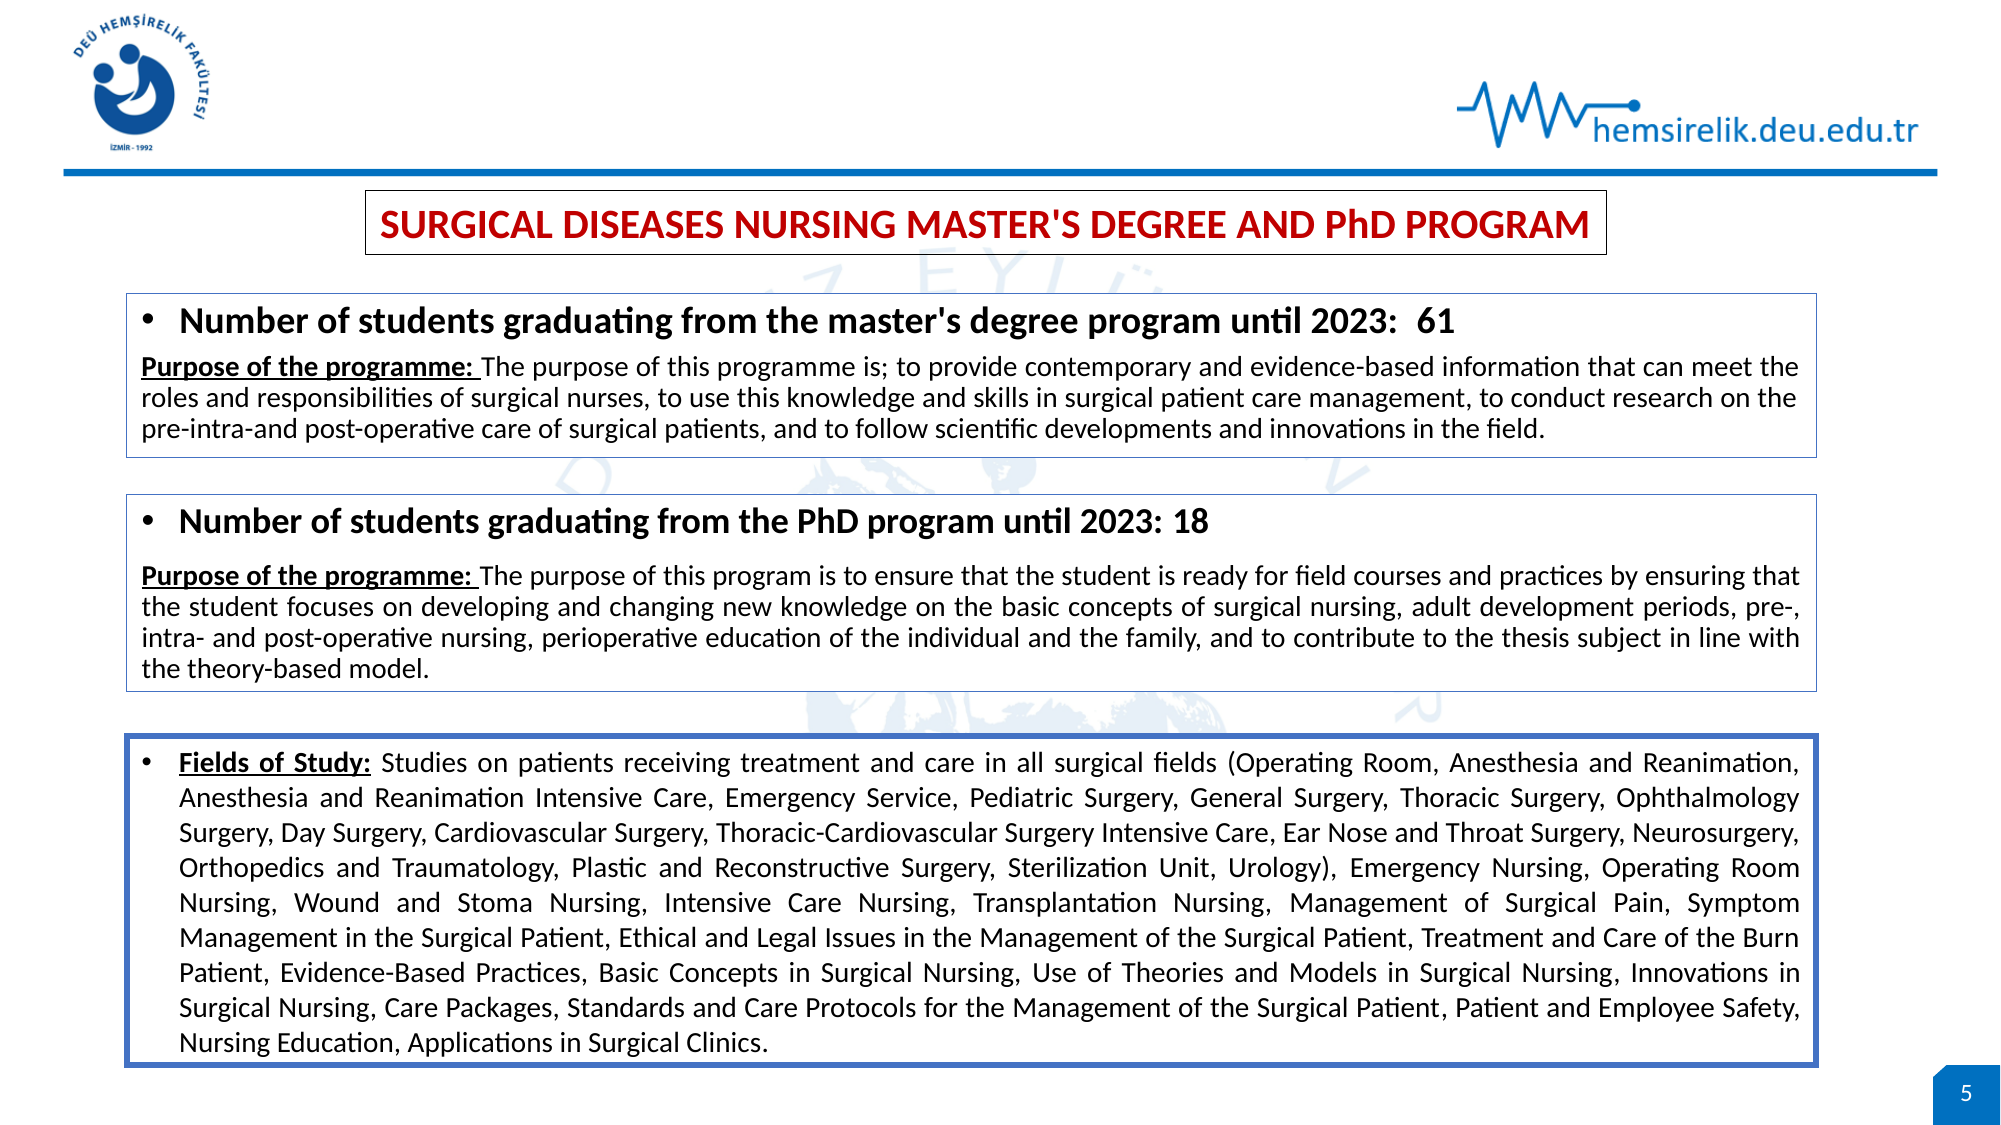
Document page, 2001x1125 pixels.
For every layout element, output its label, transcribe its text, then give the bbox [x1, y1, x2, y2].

text_box Fields of Study: Studies on patients receiving treatment and care in all surgical fields (Operating Room, Anesthesia and Reanimation, Anesthesia and Reanimation Intensive Care, Emergency Service, Pediatric Surgery, General Surgery, Thoracic Surgery, Ophthalmology Surgery, Day Surgery, Cardiovascular Surgery, Thoracic-Cardiovascular Surgery Intensive Care, Ear Nose and Throat Surgery, Neurosurgery, Orthopedics and Traumatology, Plastic and Reconstructive Surgery, Sterilization Unit, Urology), Emergency Nursing, Operating Room Nursing, Wound and Stoma Nursing, Intensive Care Nursing, Transplantation Nursing, Management of Surgical Pain, Symptom Management in the Surgical Patient, Ethical and Legal Issues in the Management of the Surgical Patient, Treatment and Care of the Burn Patient, Evidence-Based Practices, Basic Concepts in Surgical Nursing, Use of Theories and Models in Surgical Nursing, Innovations in Surgical Nursing, Care Packages, Standards and Care Protocols for the Management of the Surgical Patient, Patient and Employee Safety, Nursing Education, Applications in Surgical Clinics. [126, 735, 1817, 1066]
text_box 5 [1933, 1065, 2000, 1125]
text_box SURGICAL DISEASES NURSING MASTER'S DEGREE AND PhD PROGRAM [365, 189, 1606, 255]
picture [0, 0, 2001, 1125]
text_box Number of students graduating from the PhD program until 2023: 18 Purpose of the programme: The purpose of this program is to ensure that the student is ready for field courses and practices by ensuring that the student focuses on developing and changing new knowledge on the basic concepts of surgical nursing, adult development periods, pre-, intra- and post-operative nursing, perioperative education of the individual and the family, and to contribute to the thesis subject in line with the theory-based model. [126, 494, 1817, 693]
text_box Number of students graduating from the master's degree program until 2023: 61 Purpose of the programme: The purpose of this programme is; to provide contemporary and evidence-based information that can meet the roles and responsibilities of surgical nurses, to use this knowledge and skills in surgical patient care management, to conduct research on the pre-intra-and post-operative care of surgical patients, and to follow scientific developments and innovations in the field. [126, 292, 1817, 458]
